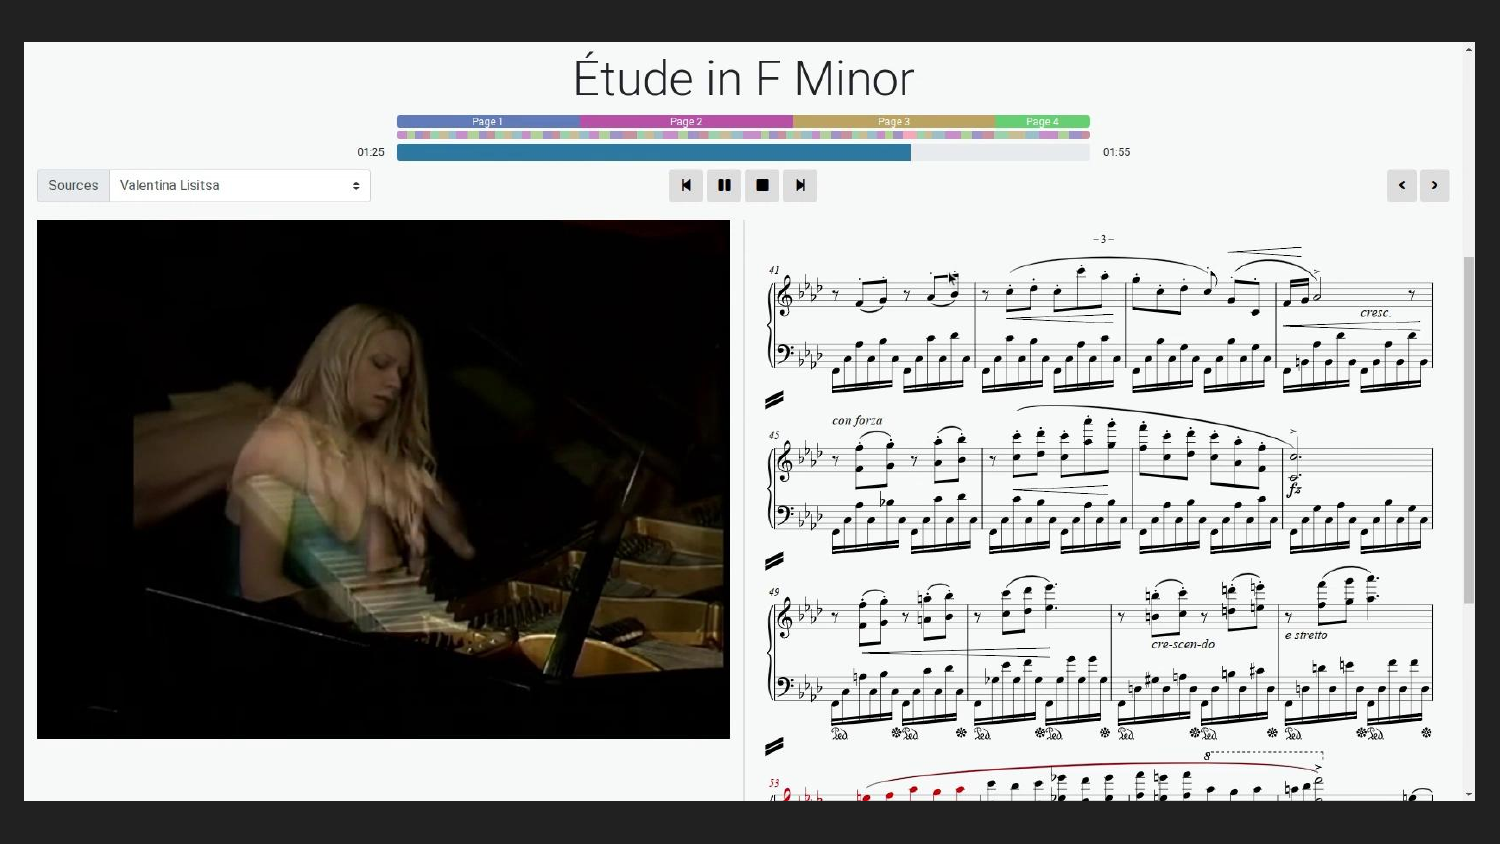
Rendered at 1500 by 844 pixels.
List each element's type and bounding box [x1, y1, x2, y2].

picture [24, 42, 1476, 801]
